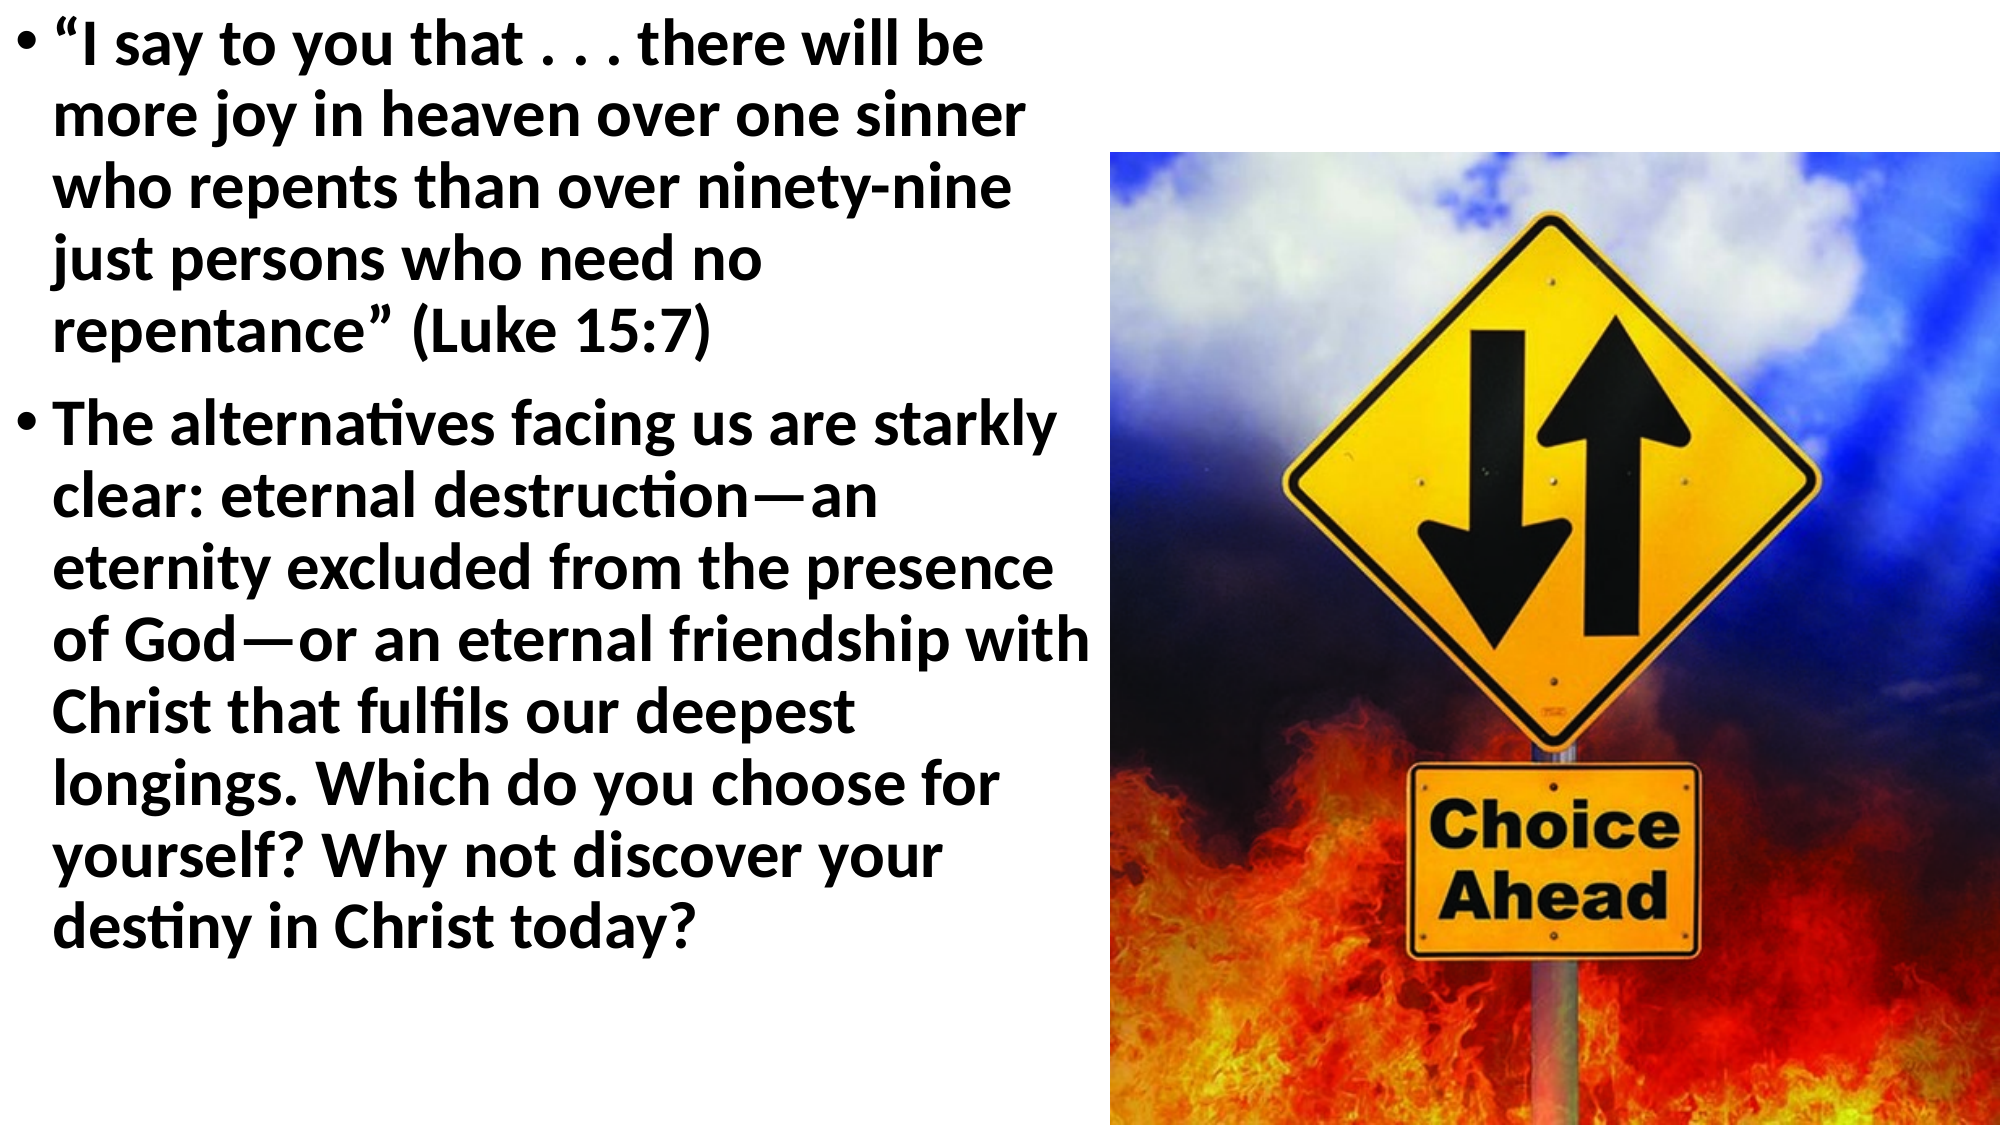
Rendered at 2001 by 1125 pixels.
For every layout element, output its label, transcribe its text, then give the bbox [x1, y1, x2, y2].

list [1110, 152, 2000, 1125]
list “I say to you that . . . there will be more joy in heaven over one sinner who repents than over ninety-nine just persons who need no repentance” (Luke 15:7) The alternatives facing us are starkly clear: eternal destruction—an eternity excluded from the presence of God—or an eternal friendship with Christ that fulfils our deepest longings. Which do you choose for yourself? Why not discover your destiny in Christ today? [0, 0, 1111, 1125]
